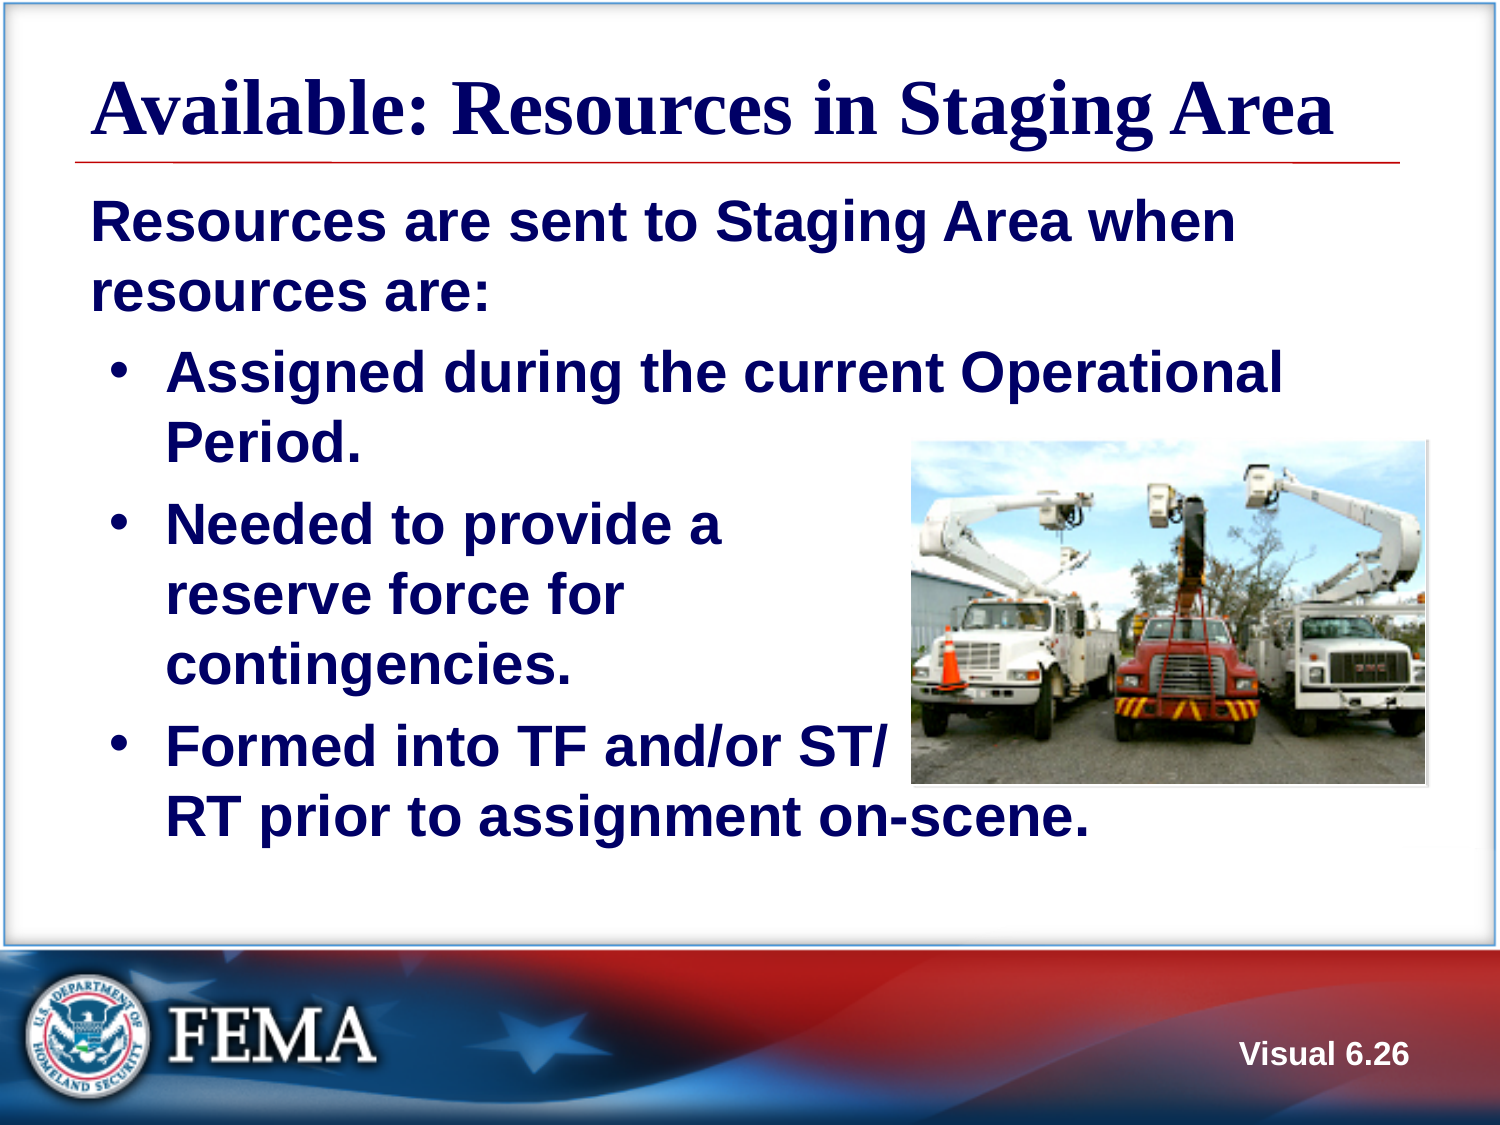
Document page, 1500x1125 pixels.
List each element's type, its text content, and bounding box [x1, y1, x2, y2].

picture [0, 0, 1500, 1125]
list Resources are sent to Staging Area when resources are: Assigned during the current Operational Period. Needed to provide a reserve force for contingencies. Formed into TF and/or ST/ RT prior to assignment on-scene. [74, 175, 1426, 901]
text_box Visual 6.26 [1074, 1024, 1425, 1103]
title Available: Resources in Staging Area [74, 49, 1426, 156]
